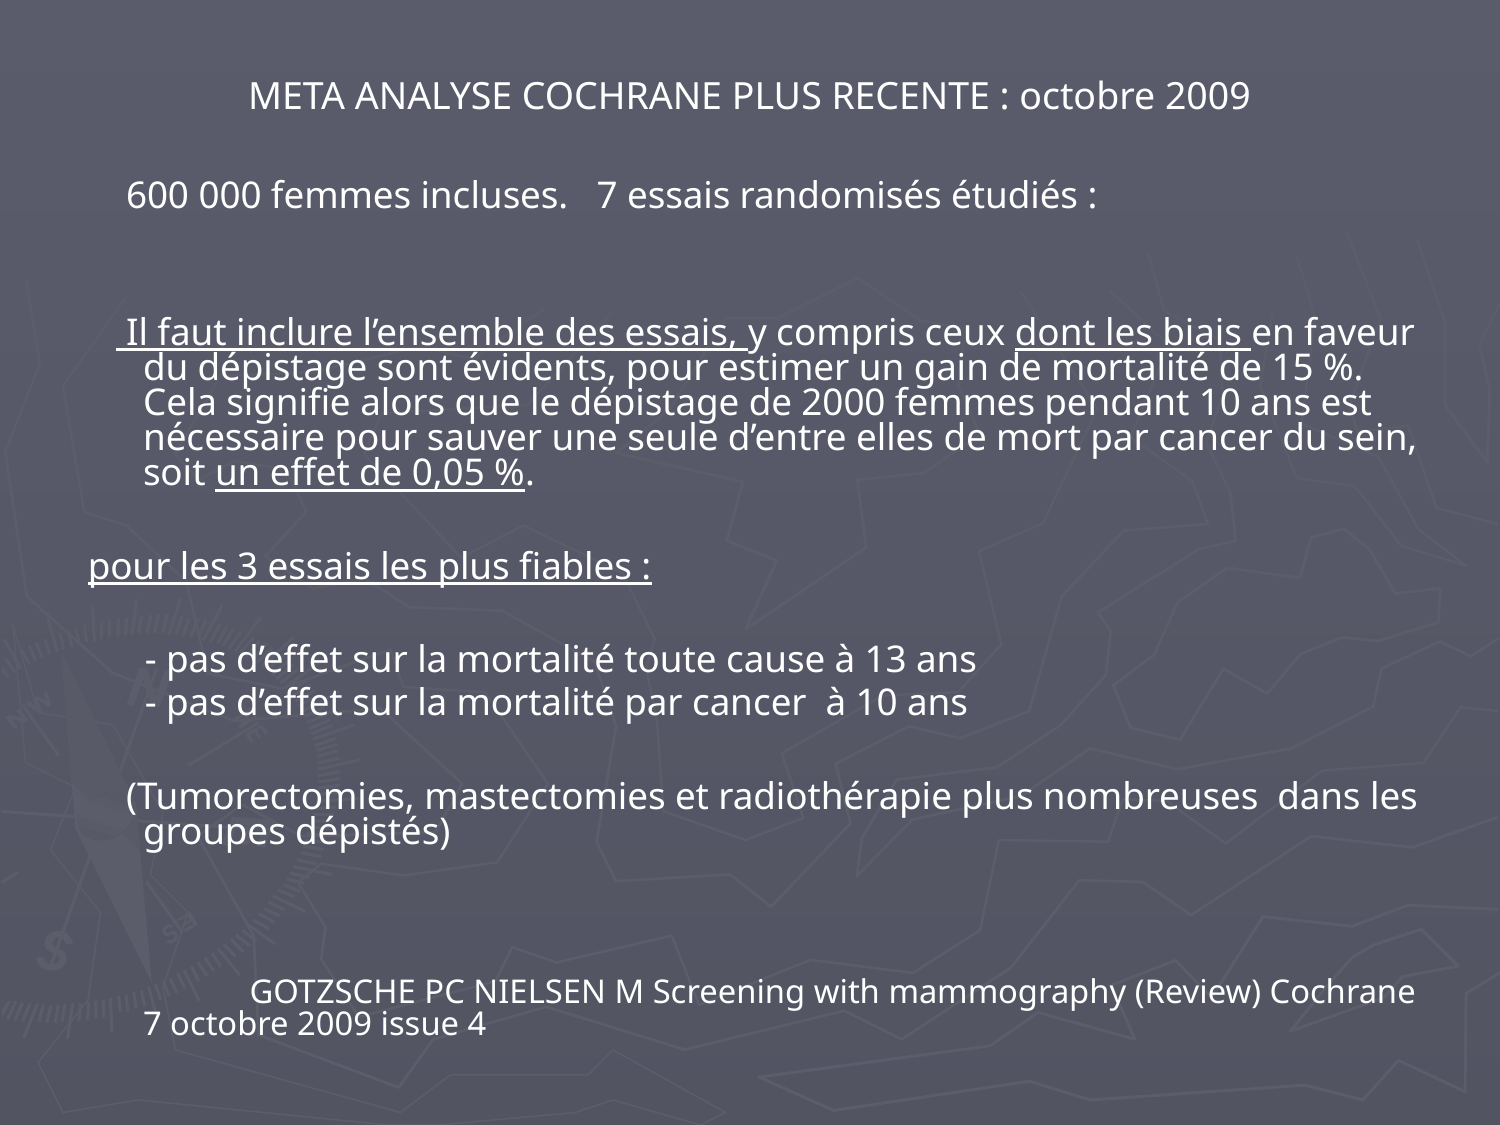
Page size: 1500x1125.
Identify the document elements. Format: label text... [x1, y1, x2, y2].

list 600 000 femmes incluses. 7 essais randomisés étudiés : Il faut inclure l’ensemble des essais, y compris ceux dont les biais en faveur du dépistage sont évidents, pour estimer un gain de mortalité de 15 %. Cela signifie alors que le dépistage de 2000 femmes pendant 10 ans est nécessaire pour sauver une seule d’entre elles de mort par cancer du sein, soit un effet de 0,05 %. pour les 3 essais les plus fiables : - pas d’effet sur la mortalité toute cause à 13 ans - pas d’effet sur la mortalité par cancer à 10 ans (Tumorectomies, mastectomies et radiothérapie plus nombreuses dans les groupes dépistés) GOTZSCHE PC NIELSEN M Screening with mammography (Review) Cochrane 7 octobre 2009 issue 4 [79, 172, 1434, 1095]
title META ANALYSE COCHRANE PLUS RECENTE : octobre 2009 [0, 36, 1500, 153]
